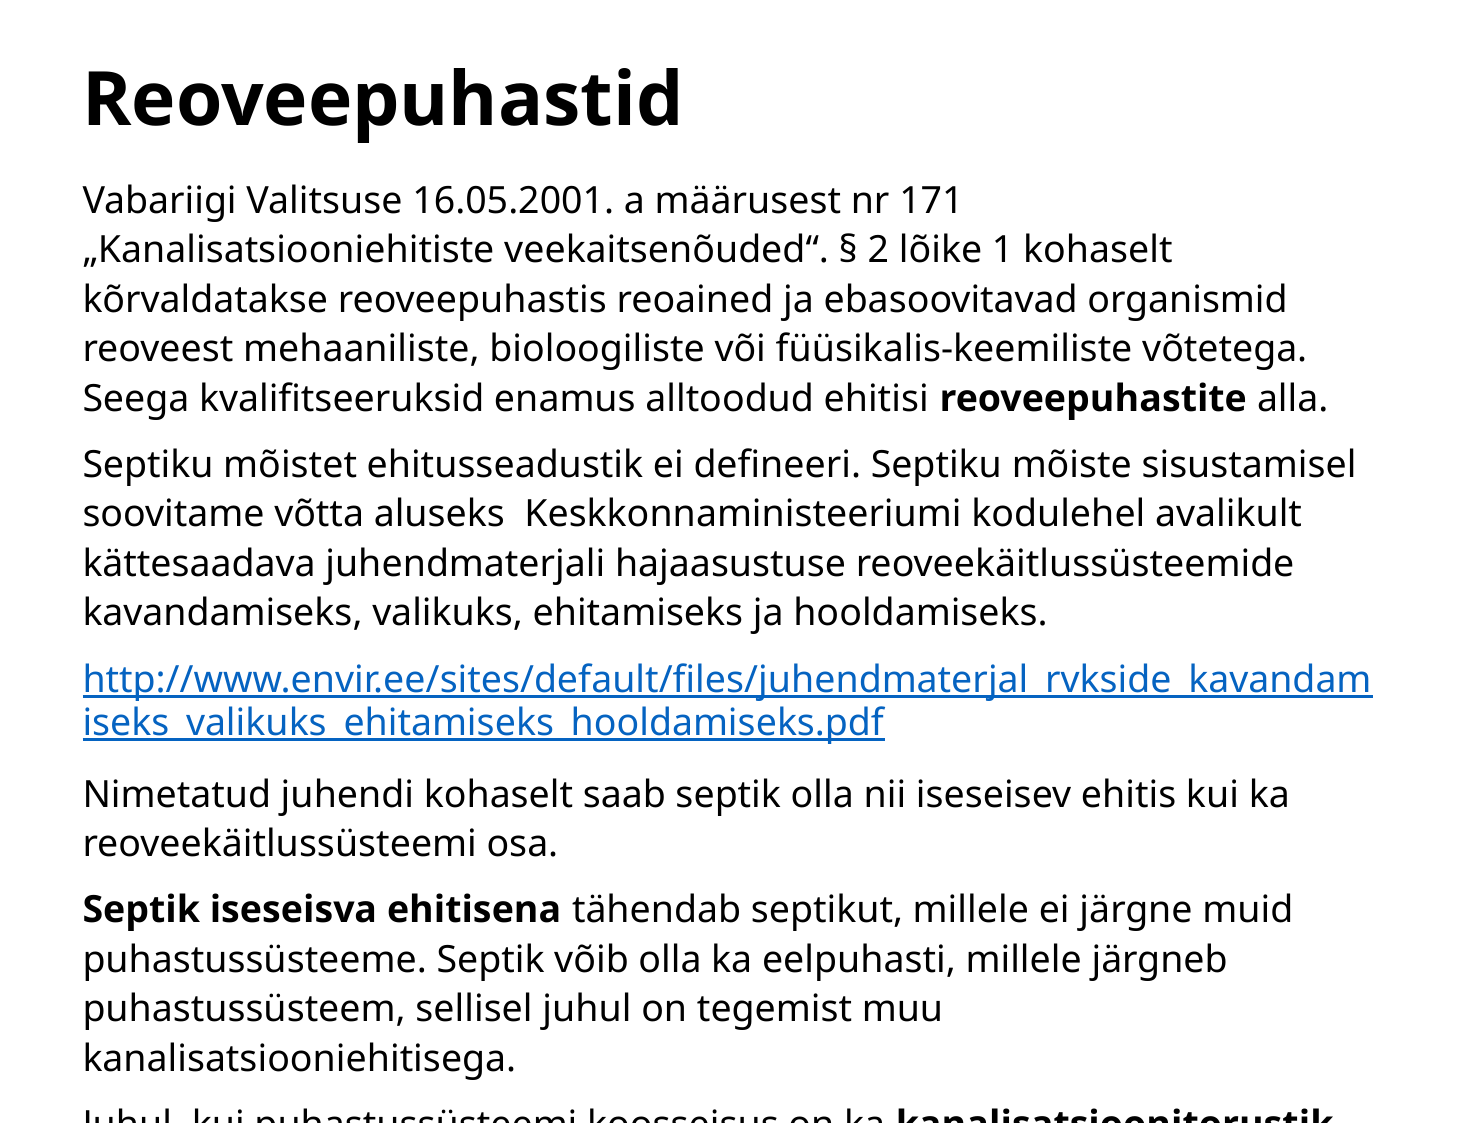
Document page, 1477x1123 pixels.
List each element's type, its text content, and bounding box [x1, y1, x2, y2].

title Reoveepuhastid [82, 53, 1382, 148]
list Vabariigi Valitsuse 16.05.2001. a määrusest nr 171 „Kanalisatsiooniehitiste veekaitsenõuded“. § 2 lõike 1 kohaselt kõrvaldatakse reoveepuhastis reoained ja ebasoovitavad organismid reoveest mehaaniliste, bioloogiliste või füüsikalis-keemiliste võtetega. Seega kvalifitseeruksid enamus alltoodud ehitisi reoveepuhastite alla. Septiku mõistet ehitusseadustik ei defineeri. Septiku mõiste sisustamisel soovitame võtta aluseks Keskkonnaministeeriumi kodulehel avalikult kättesaadava juhendmaterjali hajaasustuse reoveekäitlussüsteemide kavandamiseks, valikuks, ehitamiseks ja hooldamiseks. http://www.envir.ee/sites/default/files/juhendmaterjal_rvkside_kavandamiseks_valikuks_ehitamiseks_hooldamiseks.pdf Nimetatud juhendi kohaselt saab septik olla nii iseseisev ehitis kui ka reoveekäitlussüsteemi osa. Septik iseseisva ehitisena tähendab septikut, millele ei järgne muid puhastussüsteeme. Septik võib olla ka eelpuhasti, millele järgneb puhastussüsteem, sellisel juhul on tegemist muu kanalisatsiooniehitisega. Juhul, kui puhastussüsteemi koosseisus on ka kanalisatsioonitorustik, siis on samuti tegemist muu kanalisatsiooniehitisega [82, 171, 1382, 1031]
